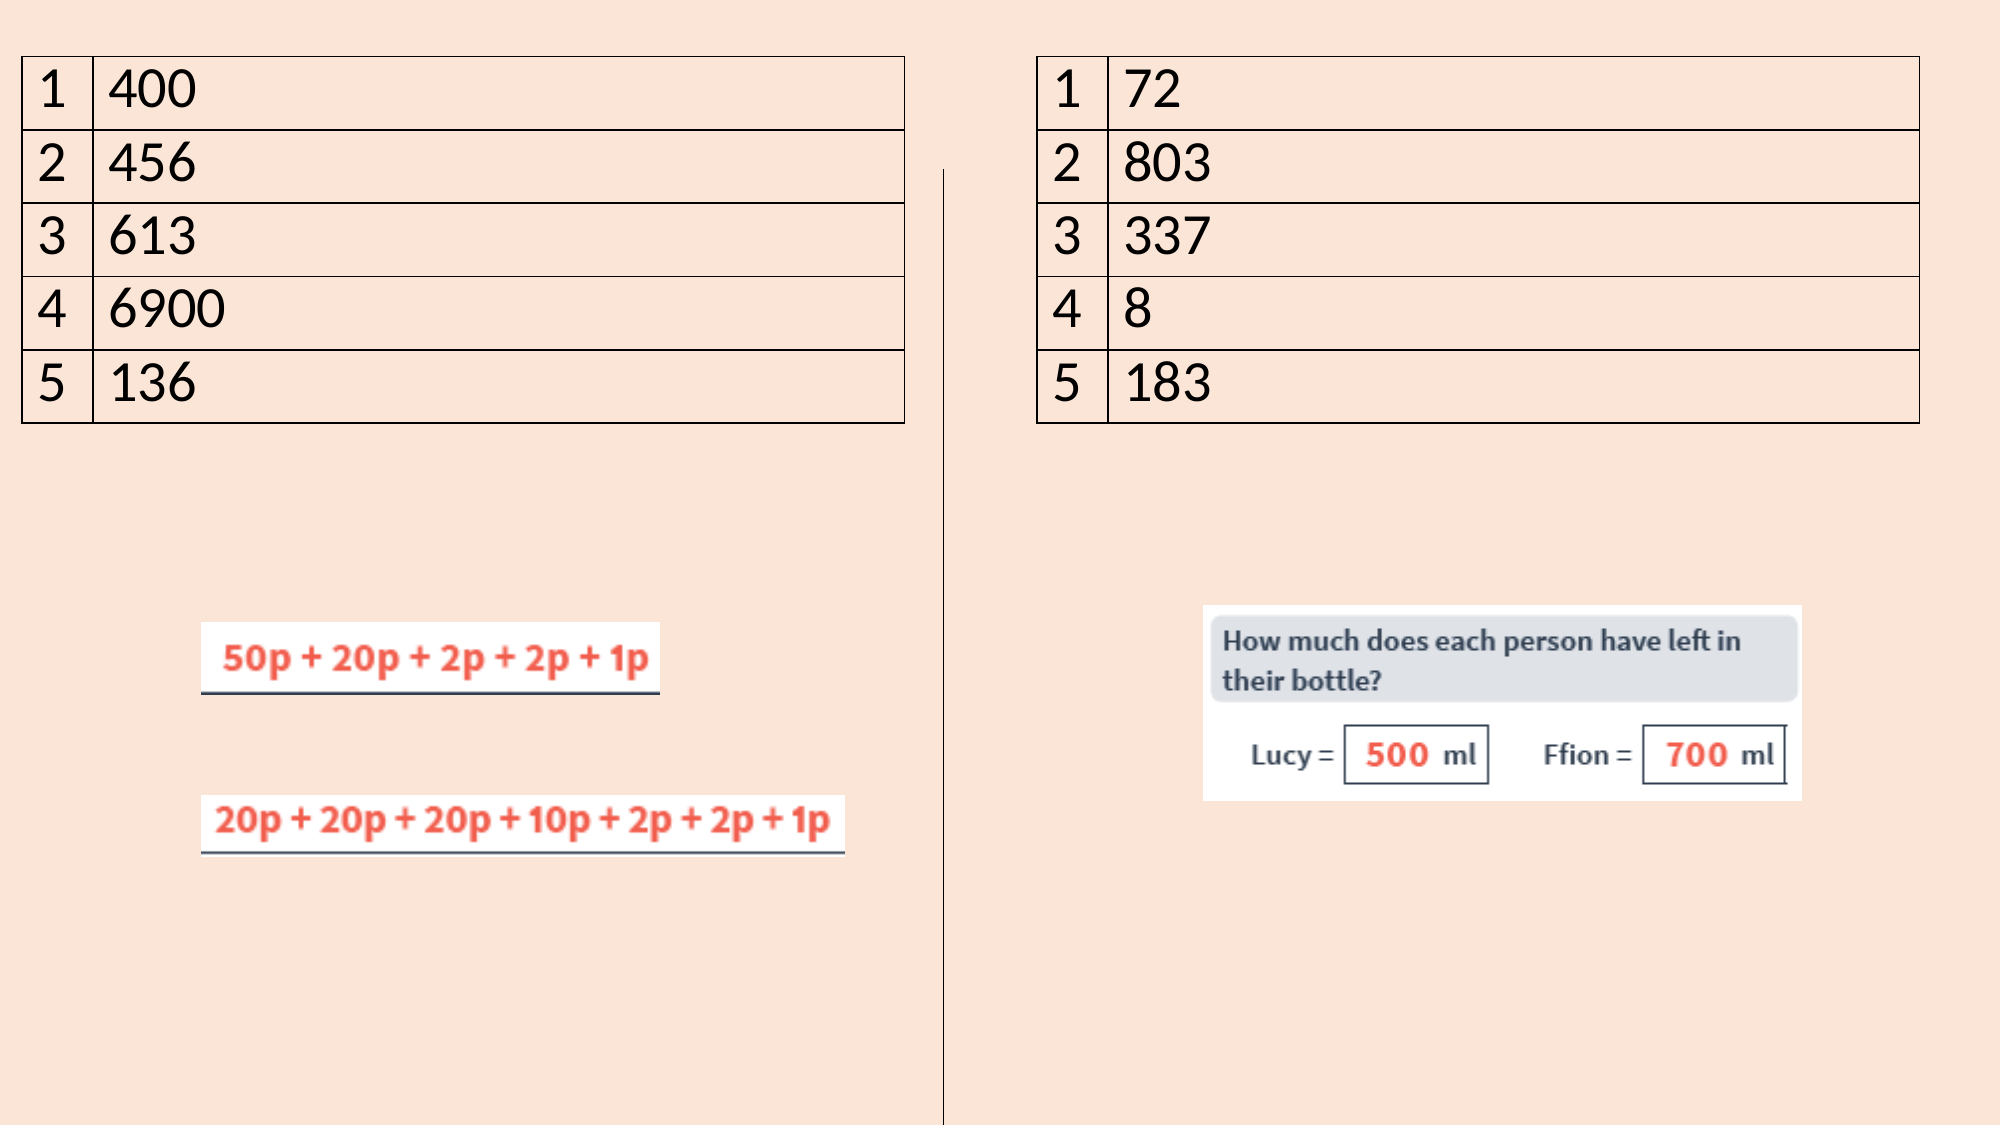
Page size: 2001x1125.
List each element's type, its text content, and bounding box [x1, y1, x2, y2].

table_cell 136 [94, 351, 904, 422]
table_cell 2 [1038, 131, 1107, 202]
table_cell 3 [1038, 204, 1107, 276]
picture [201, 795, 845, 857]
picture [1203, 605, 1802, 801]
table_header 400 [94, 57, 904, 129]
table_cell 6900 [94, 277, 904, 349]
table_header 72 [1109, 57, 1919, 129]
table_cell 337 [1109, 204, 1919, 276]
table_cell 4 [23, 277, 92, 349]
table_cell 803 [1109, 131, 1919, 202]
table_cell 456 [94, 131, 904, 202]
table_cell 3 [23, 204, 92, 276]
table_cell 4 [1038, 277, 1107, 349]
table_cell 613 [94, 204, 904, 276]
table_cell 8 [1109, 277, 1919, 349]
table_header 1 [23, 57, 92, 129]
table_cell 183 [1109, 351, 1919, 422]
table_header 1 [1038, 57, 1107, 129]
table_cell 5 [1038, 351, 1107, 422]
table_cell 5 [23, 351, 92, 422]
table_cell 2 [23, 131, 92, 202]
picture [201, 622, 660, 695]
